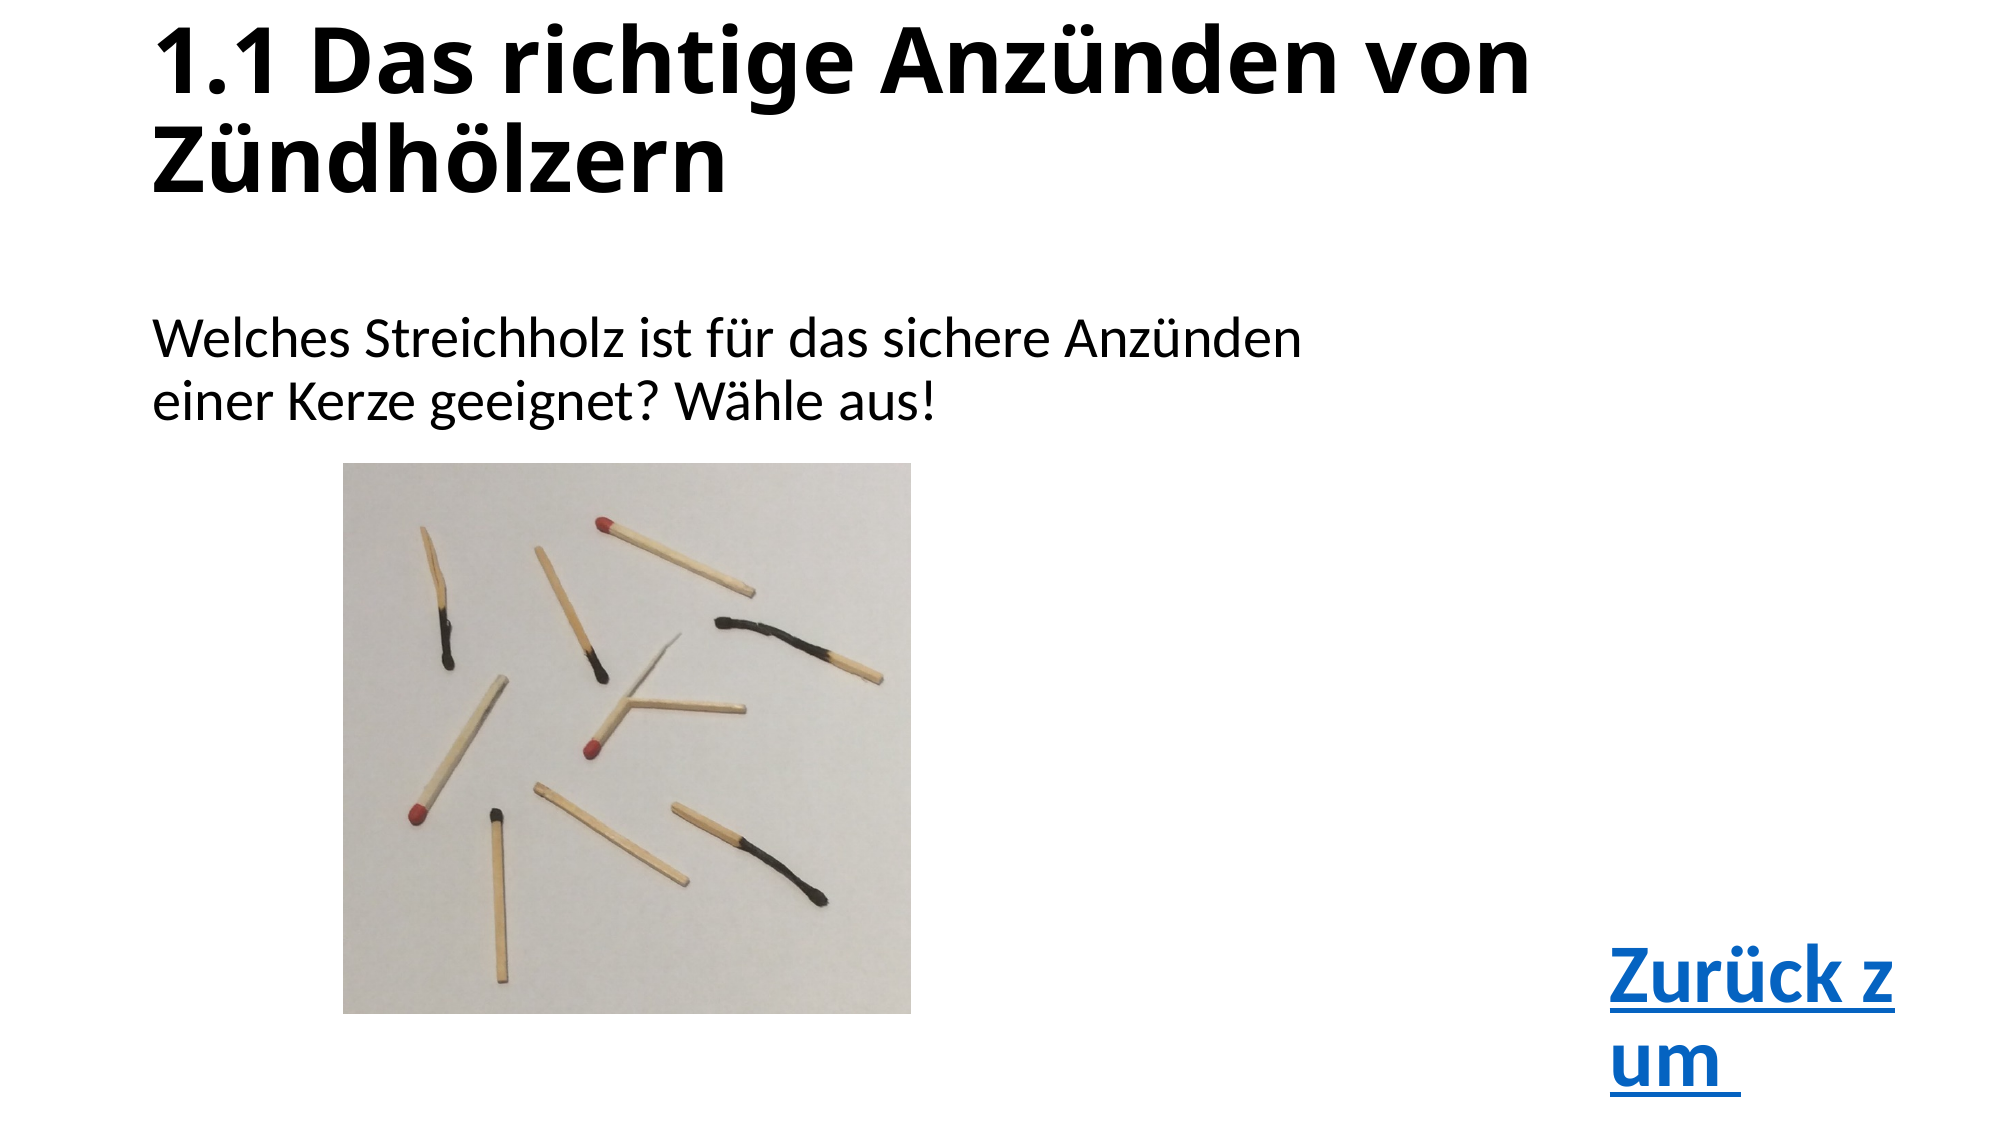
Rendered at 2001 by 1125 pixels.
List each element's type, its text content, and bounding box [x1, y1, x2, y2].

picture [343, 463, 911, 1014]
title 1.1 Das richtige Anzünden von Zündhölzern [137, 59, 1863, 278]
text_box Zurück zum » Inhaltsverzeichnis [1594, 911, 1940, 1125]
list Welches Streichholz ist für das sichere Anzünden einer Kerze geeignet? Wähle aus! [137, 299, 1331, 1014]
